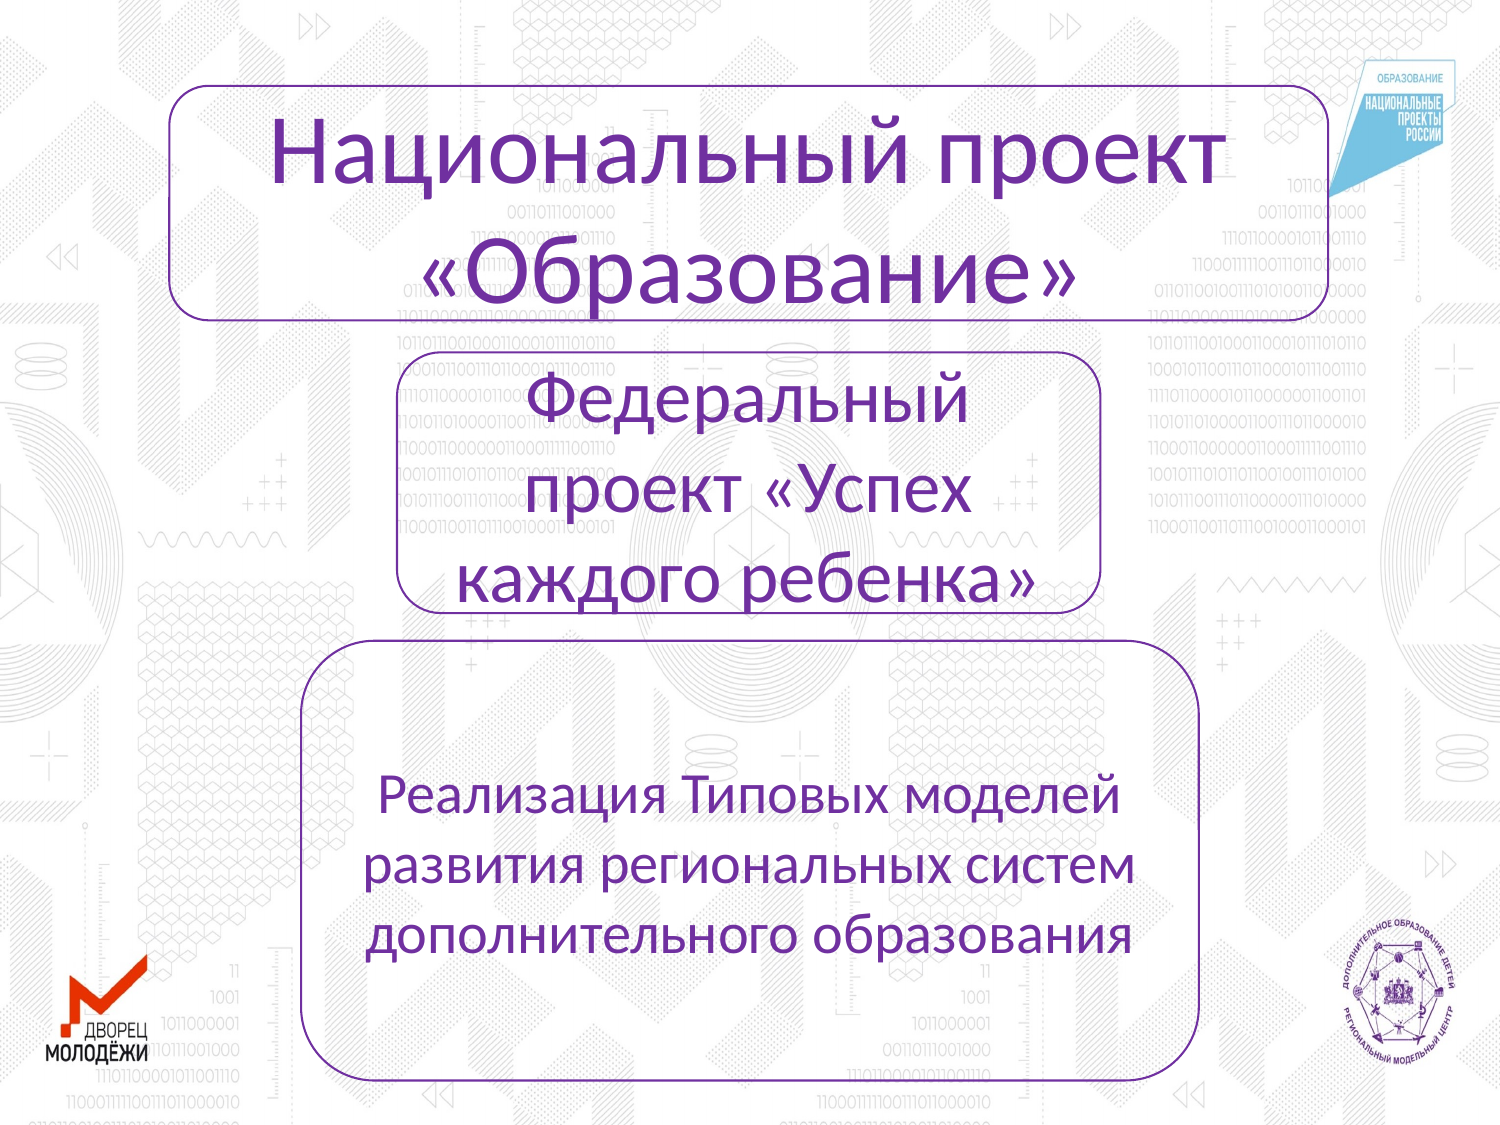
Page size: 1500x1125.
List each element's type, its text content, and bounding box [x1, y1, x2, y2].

text_box Реализация Типовых моделей развития региональных систем дополнительного образования [300, 639, 1200, 1082]
text_box Федеральный проект «Успех каждого ребенка» [395, 351, 1102, 615]
picture [0, 0, 1500, 1125]
text_box Национальный проект «Образование» [168, 84, 1330, 322]
